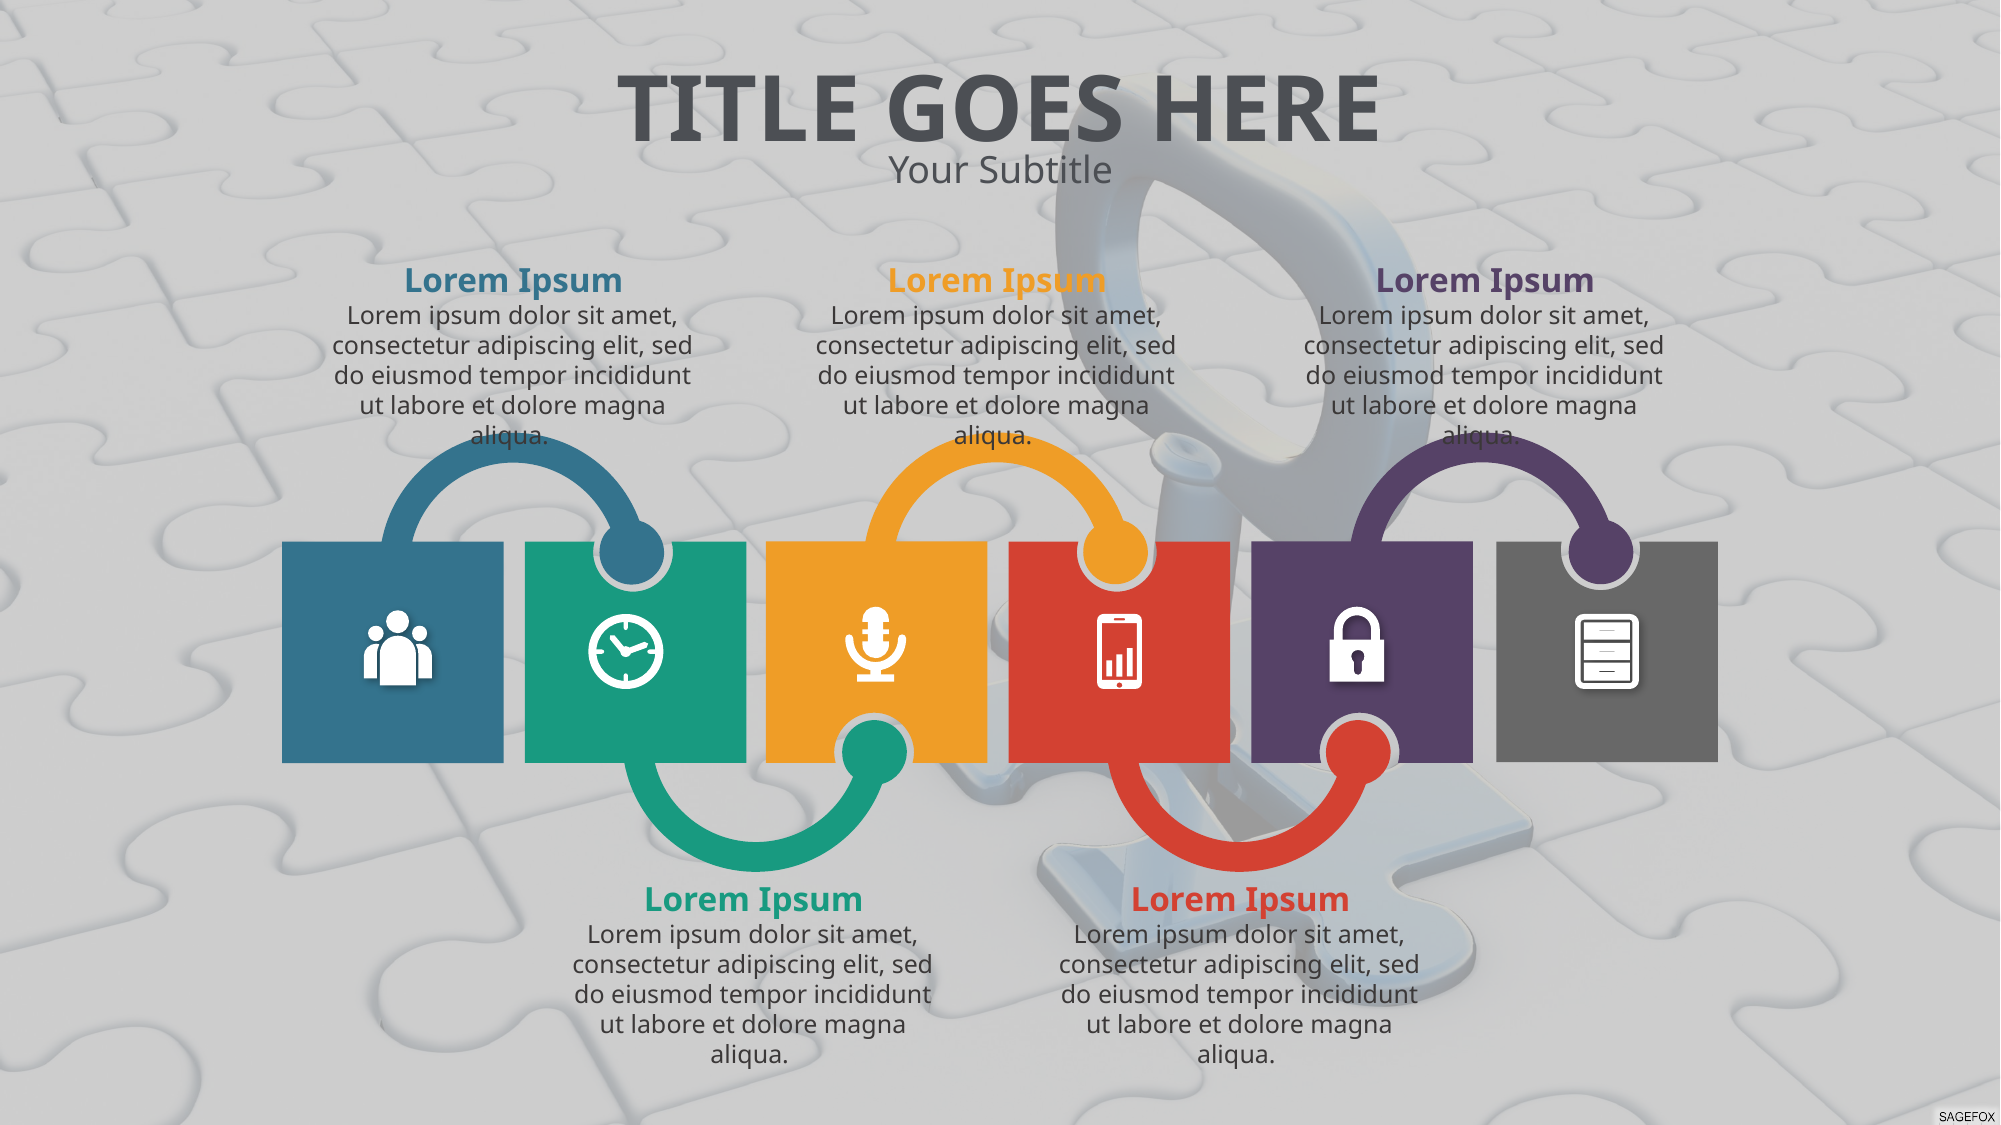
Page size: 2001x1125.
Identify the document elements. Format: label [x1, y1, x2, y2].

text_box [548, 42, 1452, 199]
text_box [379, 635, 432, 686]
text_box [588, 613, 664, 689]
text_box [1251, 432, 1634, 763]
text_box [1296, 258, 1673, 421]
text_box [363, 643, 380, 679]
text_box [845, 606, 907, 682]
text_box [809, 258, 1185, 421]
text_box [765, 432, 1148, 763]
text_box [282, 432, 665, 764]
text_box [524, 541, 907, 872]
text_box [386, 610, 410, 634]
text_box [565, 877, 941, 1041]
text_box [412, 625, 428, 642]
text_box [1496, 541, 1718, 763]
text_box [1575, 613, 1639, 689]
text_box [368, 625, 384, 642]
text_box [1052, 877, 1428, 1041]
text_box [1008, 541, 1391, 872]
text_box [1329, 606, 1385, 682]
picture [1936, 1111, 1997, 1125]
text_box [1097, 613, 1142, 689]
text_box [325, 258, 701, 421]
